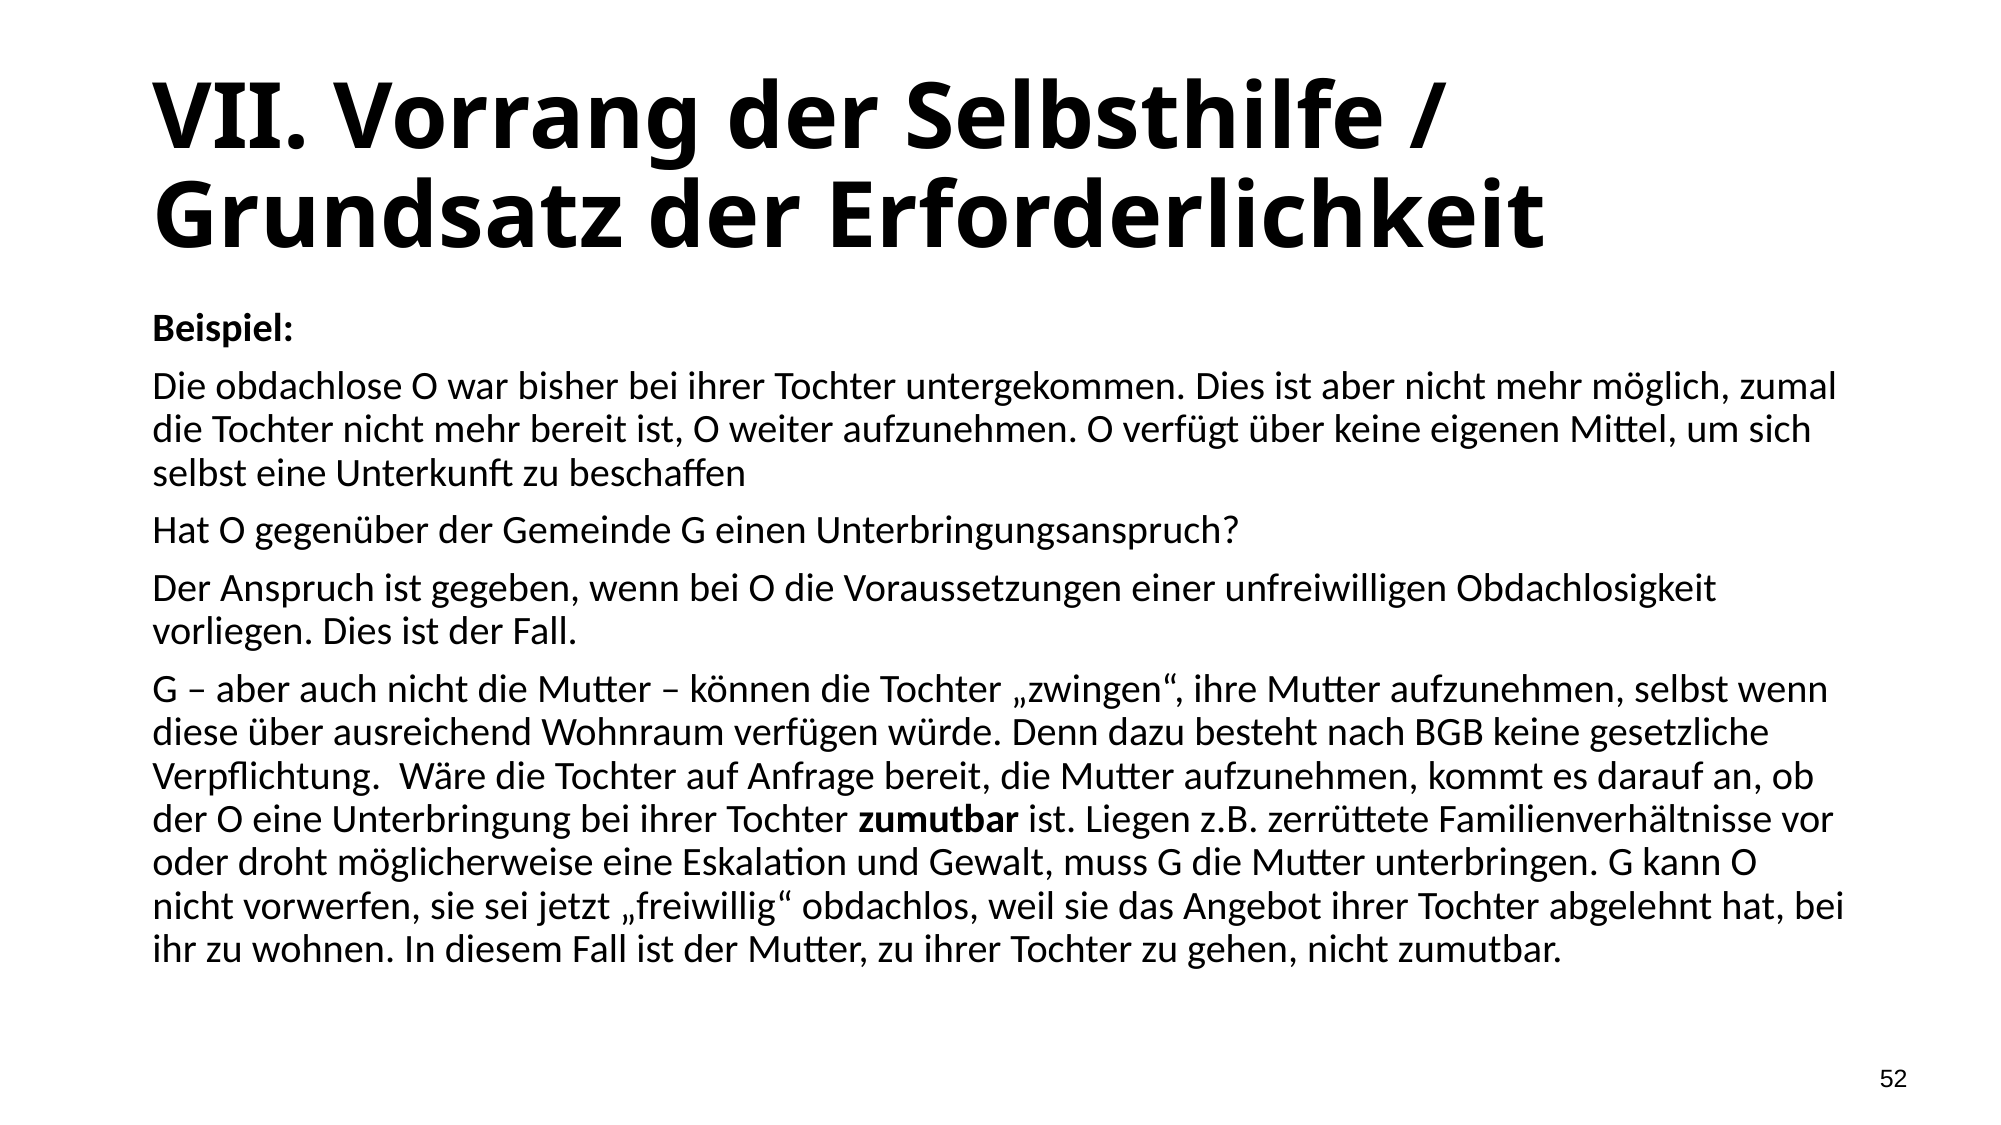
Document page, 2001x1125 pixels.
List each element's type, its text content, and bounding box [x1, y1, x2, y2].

title VII. Vorrang der Selbsthilfe / Grundsatz der Erforderlichkeit [137, 59, 1863, 278]
list Beispiel: Die obdachlose O war bisher bei ihrer Tochter untergekommen. Dies ist aber nicht mehr möglich, zumal die Tochter nicht mehr bereit ist, O weiter aufzunehmen. O verfügt über keine eigenen Mittel, um sich selbst eine Unterkunft zu beschaffen Hat O gegenüber der Gemeinde G einen Unterbringungsanspruch? Der Anspruch ist gegeben, wenn bei O die Voraussetzungen einer unfreiwilligen Obdachlosigkeit vorliegen. Dies ist der Fall. G – aber auch nicht die Mutter – können die Tochter „zwingen“, ihre Mutter aufzunehmen, selbst wenn diese über ausreichend Wohnraum verfügen würde. Denn dazu besteht nach BGB keine gesetzliche Verpflichtung. Wäre die Tochter auf Anfrage bereit, die Mutter aufzunehmen, kommt es darauf an, ob der O eine Unterbringung bei ihrer Tochter zumutbar ist. Liegen z.B. zerrüttete Familienverhältnisse vor oder droht möglicherweise eine Eskalation und Gewalt, muss G die Mutter unterbringen. G kann O nicht vorwerfen, sie sei jetzt „freiwillig“ obdachlos, weil sie das Angebot ihrer Tochter abgelehnt hat, bei ihr zu wohnen. In diesem Fall ist der Mutter, zu ihrer Tochter zu gehen, nicht zumutbar. [137, 299, 1863, 1014]
slide_number 52 [1472, 1048, 1923, 1108]
